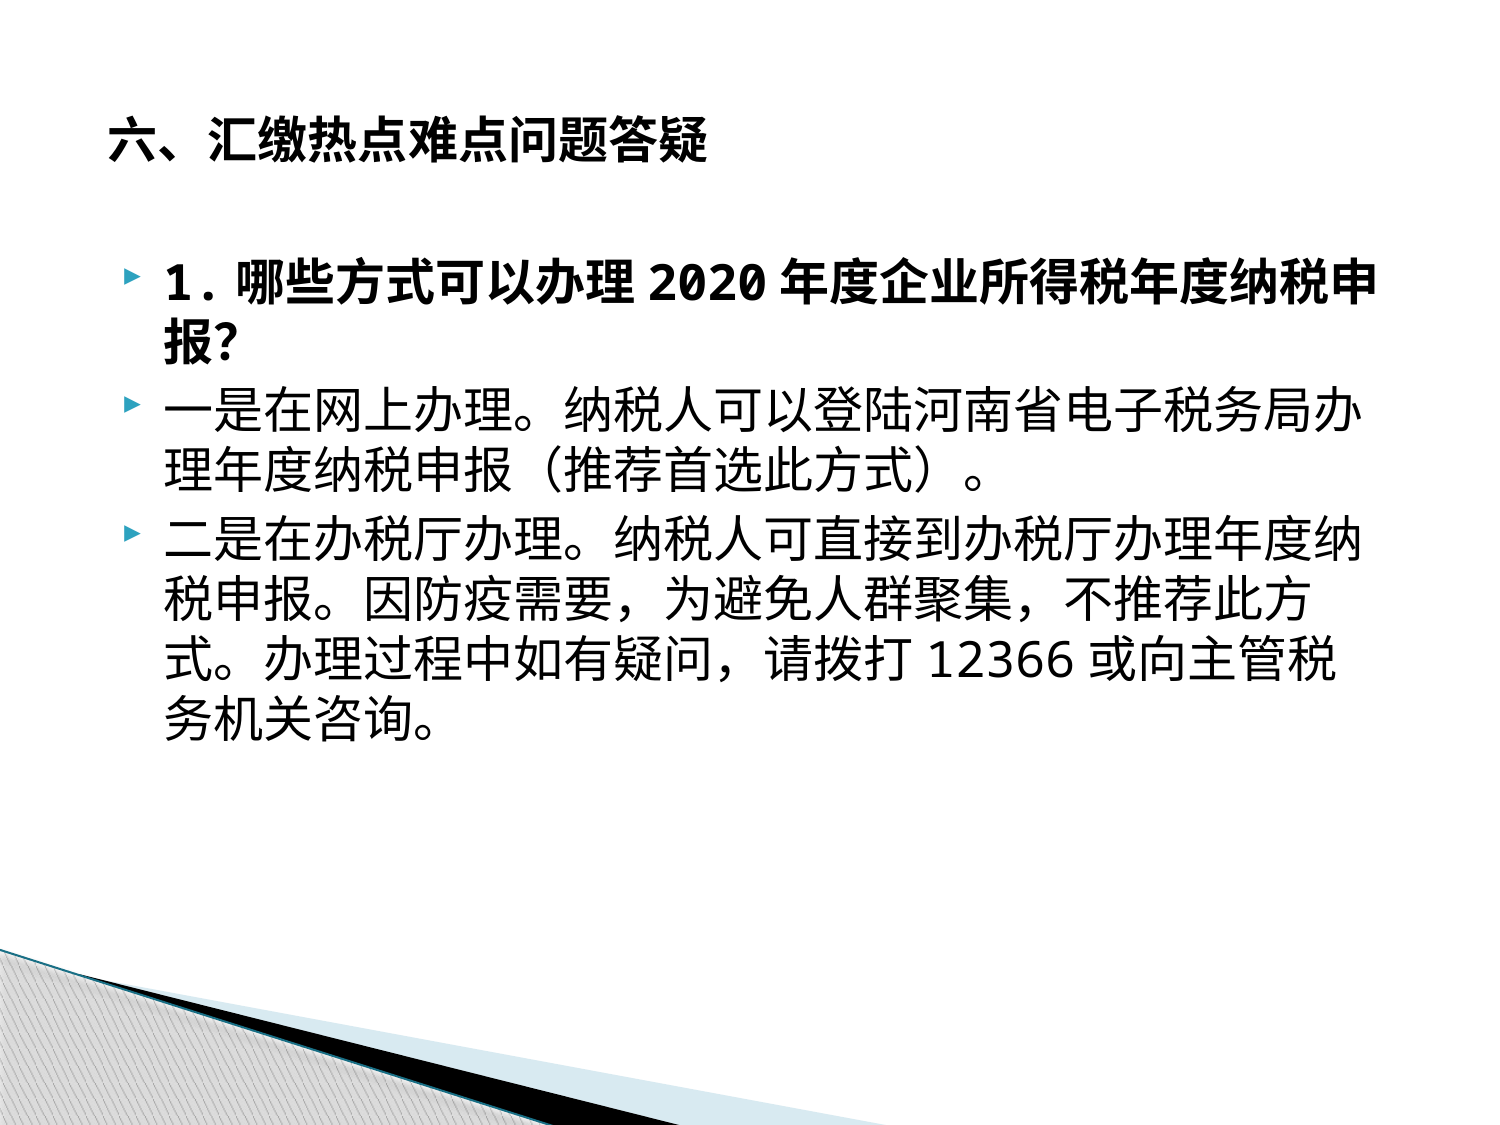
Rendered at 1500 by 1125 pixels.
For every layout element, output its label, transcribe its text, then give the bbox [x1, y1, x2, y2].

list 1.哪些方式可以办理2020年度企业所得税年度纳税申报？ 一是在网上办理。纳税人可以登陆河南省电子税务局办理年度纳税申报（推荐首选此方式）。 二是在办税厅办理。纳税人可直接到办税厅办理年度纳税申报。因防疫需要，为避免人群聚集，不推荐此方式。办理过程中如有疑问，请拨打12366或向主管税务机关咨询。 [88, 242, 1400, 977]
title 六、汇缴热点难点问题答疑 [75, 45, 1425, 233]
